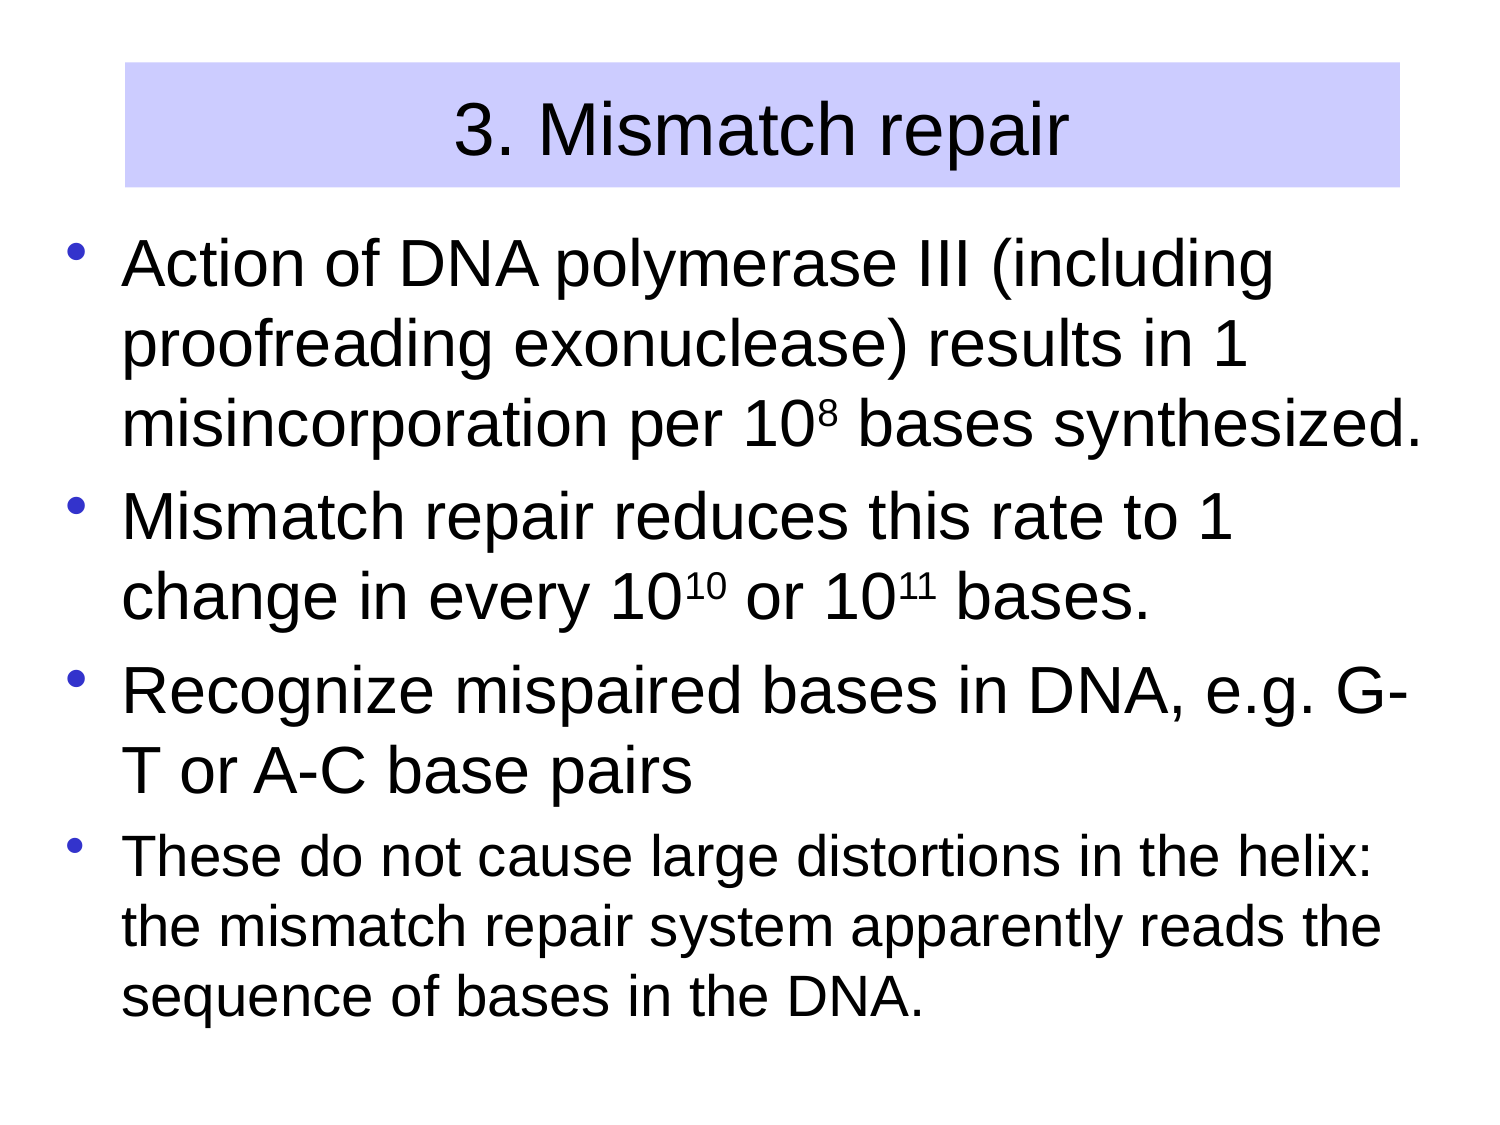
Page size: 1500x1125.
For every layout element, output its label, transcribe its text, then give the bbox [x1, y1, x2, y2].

title 3. Mismatch repair [125, 62, 1400, 188]
list Action of DNA polymerase III (including proofreading exonuclease) results in 1 misincorporation per 108 bases synthesized. Mismatch repair reduces this rate to 1 change in every 1010 or 1011 bases. Recognize mispaired bases in DNA, e.g. G-T or A-C base pairs These do not cause large distortions in the helix: the mismatch repair system apparently reads the sequence of bases in the DNA. [50, 212, 1450, 1088]
